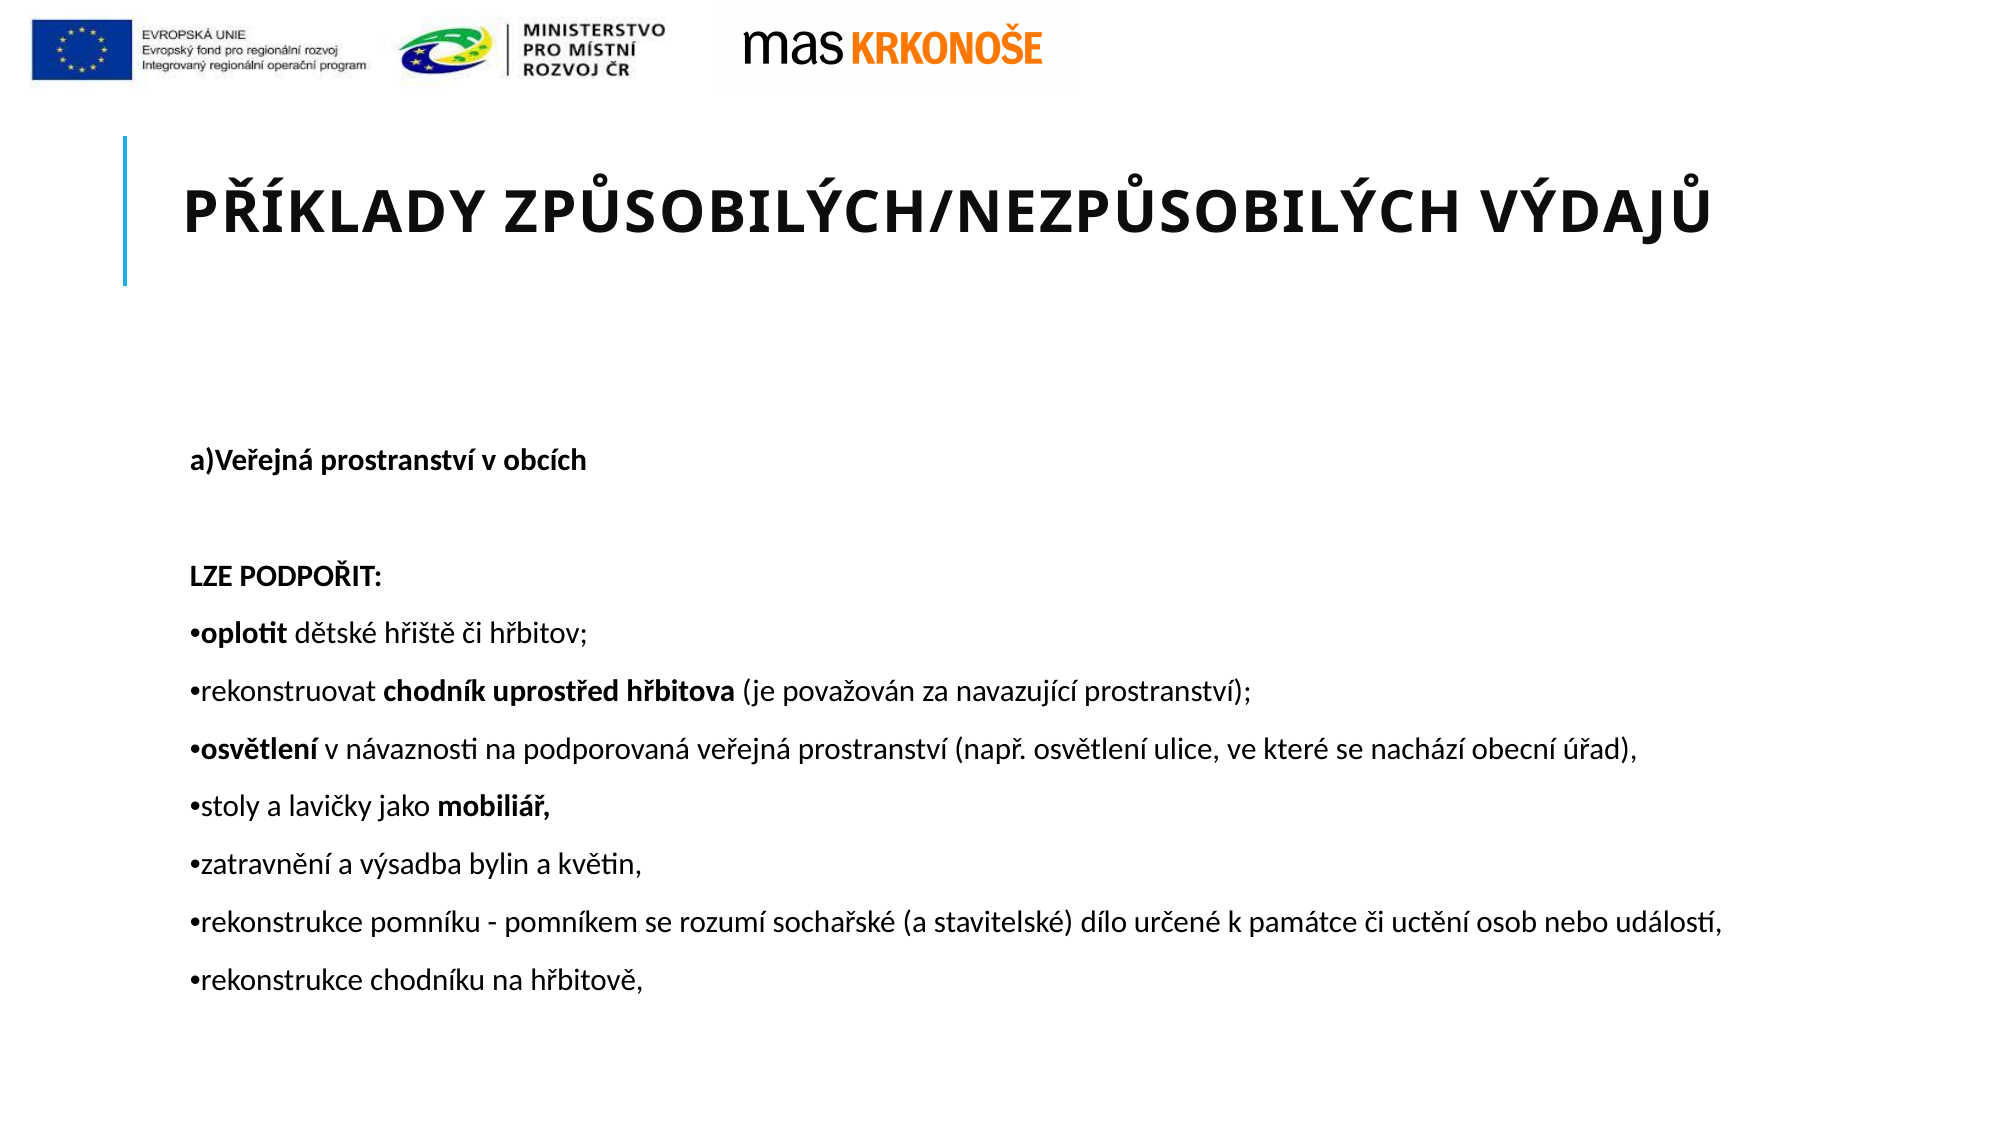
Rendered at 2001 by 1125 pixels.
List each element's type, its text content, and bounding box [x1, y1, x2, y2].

title Příklady způsobilých/nezpůsobilých výdajů [168, 96, 1763, 342]
picture [712, 0, 1074, 96]
picture [10, 0, 687, 100]
list a)Veřejná prostranství v obcích LZE PODPOŘIT: •oplotit dětské hřiště či hřbitov; •rekonstruovat chodník uprostřed hřbitova (je považován za navazující prostranství); •osvětlení v návaznosti na podporovaná veřejná prostranství (např. osvětlení ulice, ve které se nachází obecní úřad), •stoly a lavičky jako mobiliář, •zatravnění a výsadba bylin a květin, •rekonstrukce pomníku - pomníkem se rozumí sochařské (a stavitelské) dílo určené k památce či uctění osob nebo událostí, •rekonstrukce chodníku na hřbitově, [168, 375, 1763, 1035]
